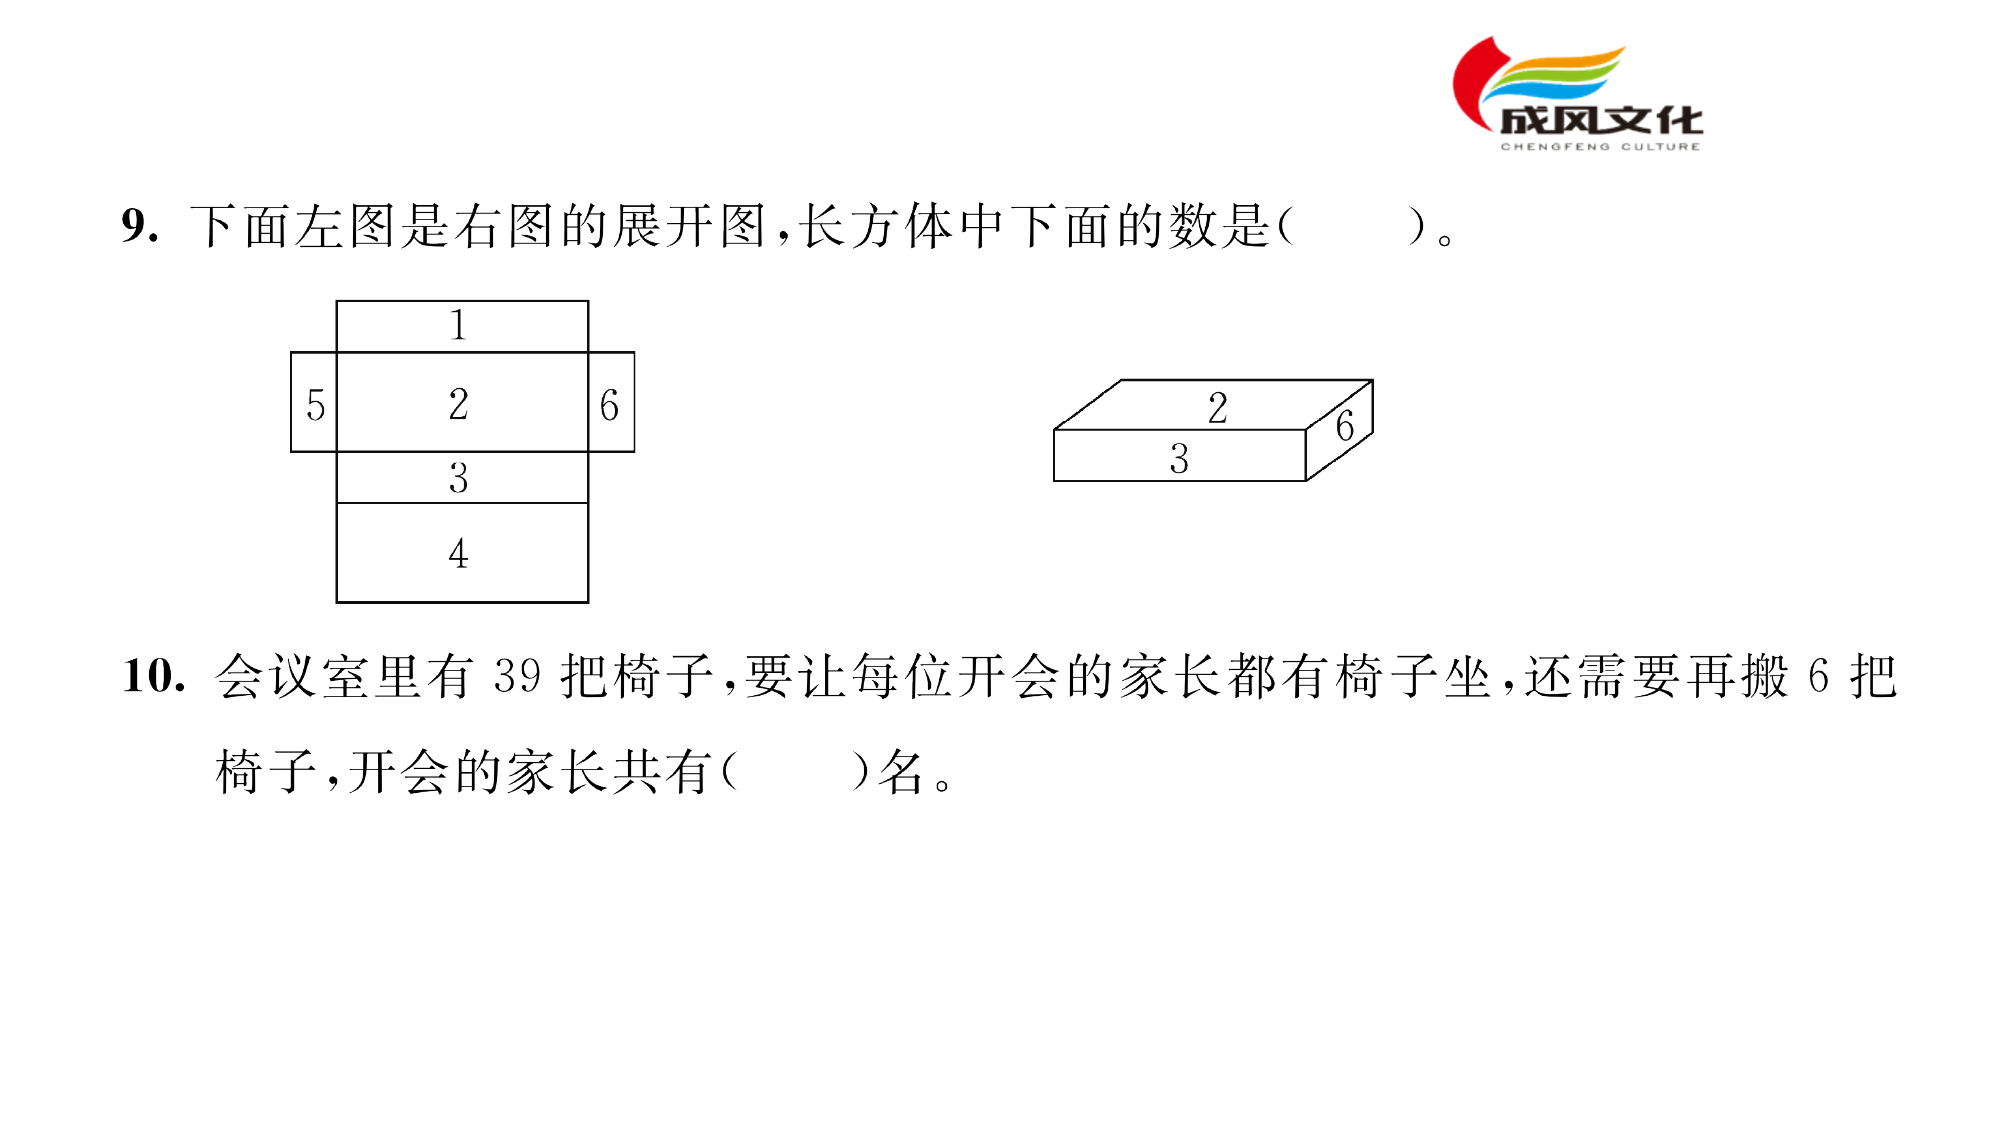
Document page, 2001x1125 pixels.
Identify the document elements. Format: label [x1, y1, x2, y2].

picture [118, 30, 2000, 818]
